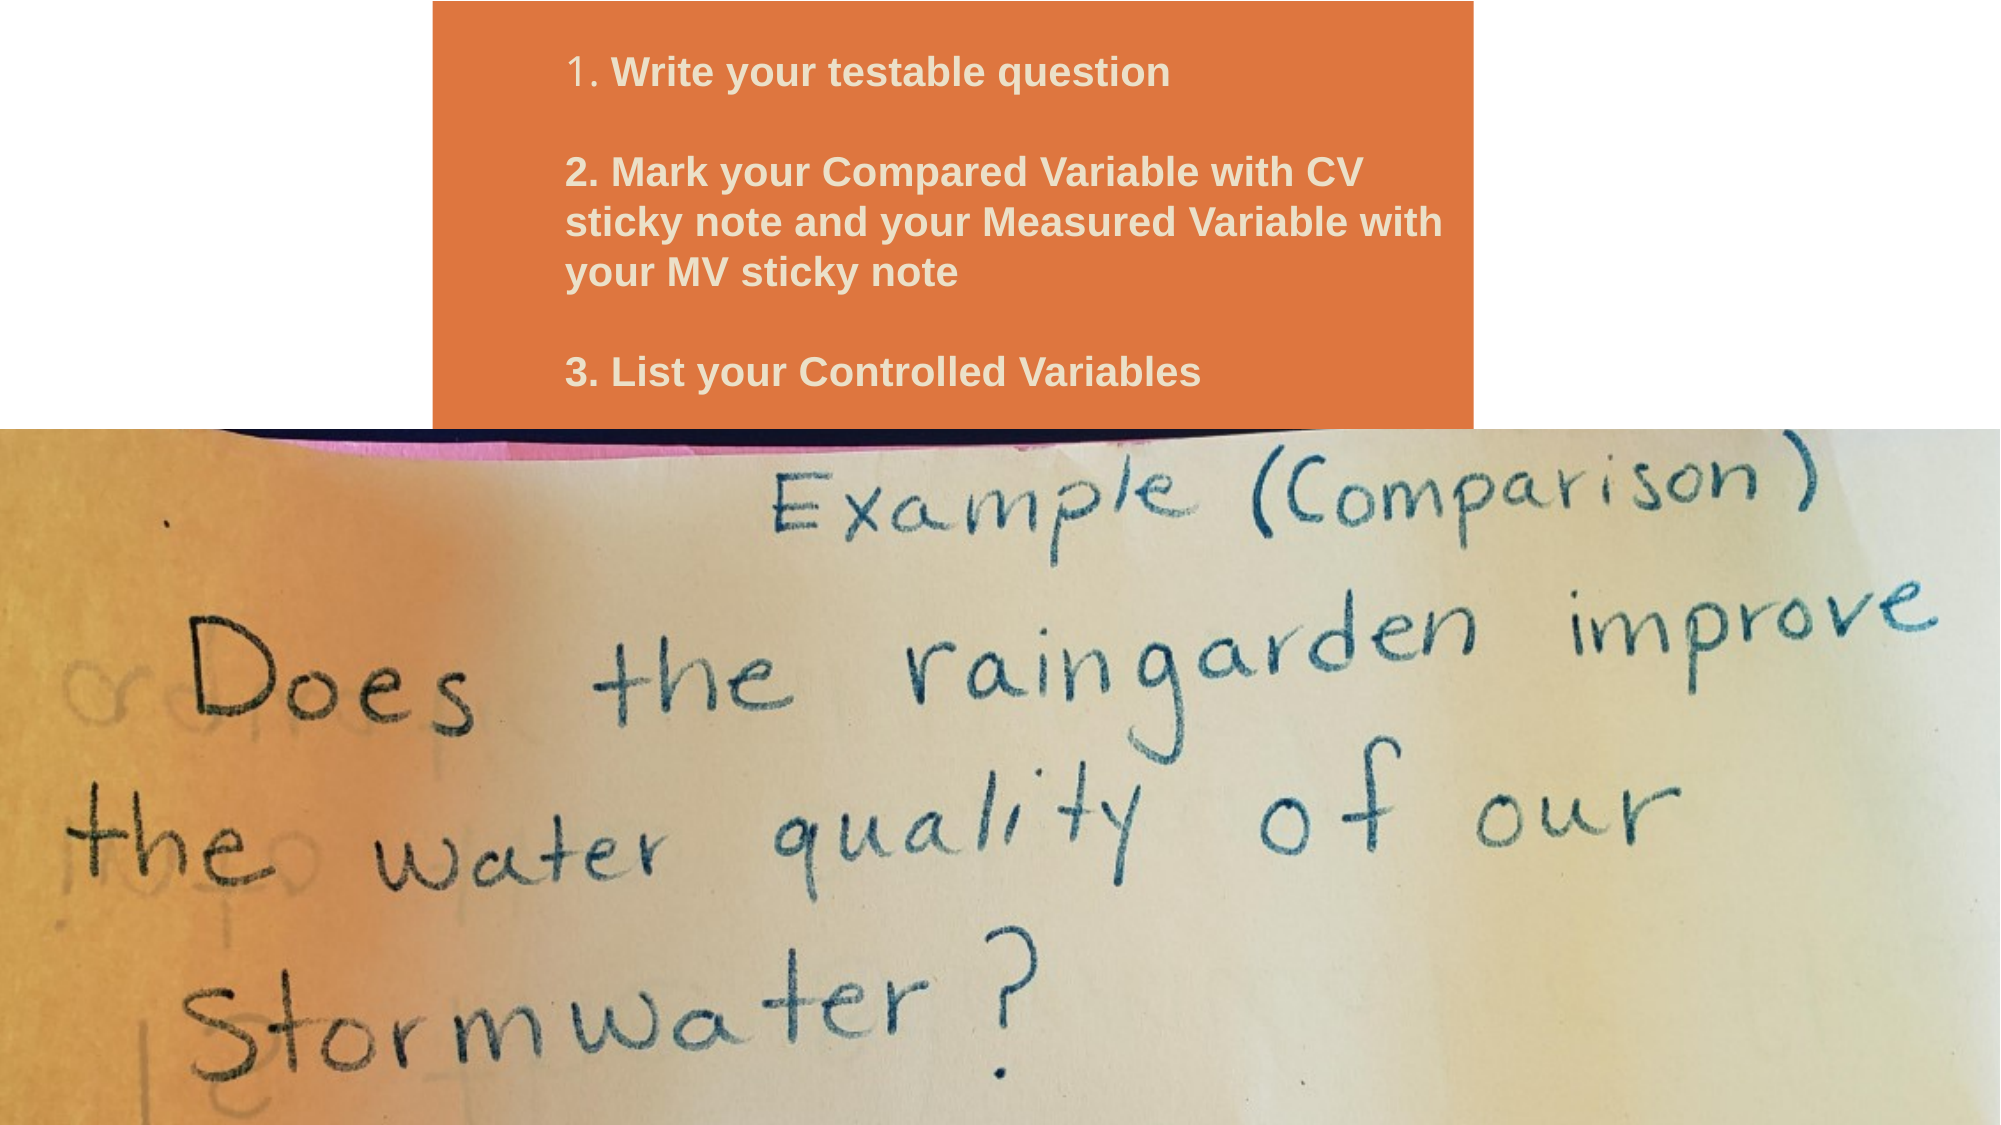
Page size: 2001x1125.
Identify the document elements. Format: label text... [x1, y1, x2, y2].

text_box 1. Write your testable question 2. Mark your Compared Variable with CV sticky note and your Measured Variable with your MV sticky note 3. List your Controlled Variables [549, 37, 1498, 403]
text_box [432, 0, 1475, 429]
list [0, 429, 2000, 1125]
